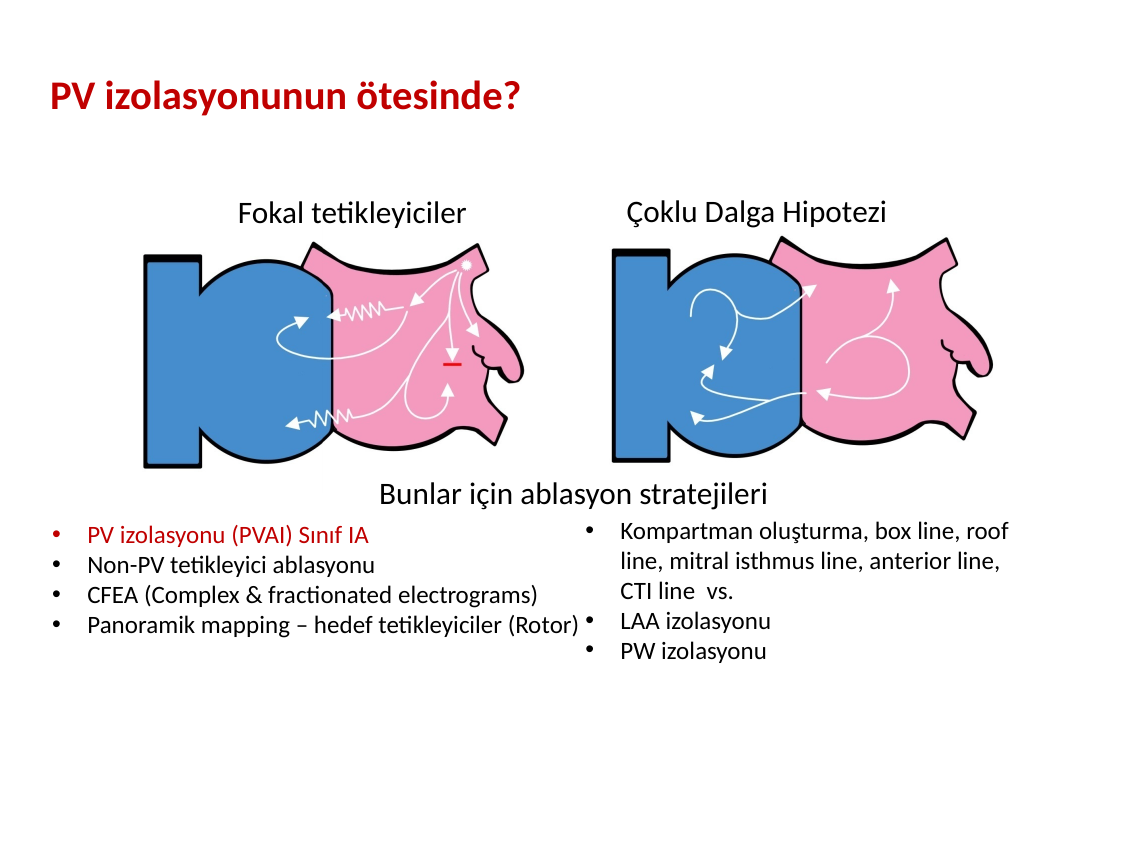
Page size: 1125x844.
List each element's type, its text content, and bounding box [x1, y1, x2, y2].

list PV izolasyonunun ötesinde? [35, 70, 594, 160]
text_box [34, 191, 1050, 675]
